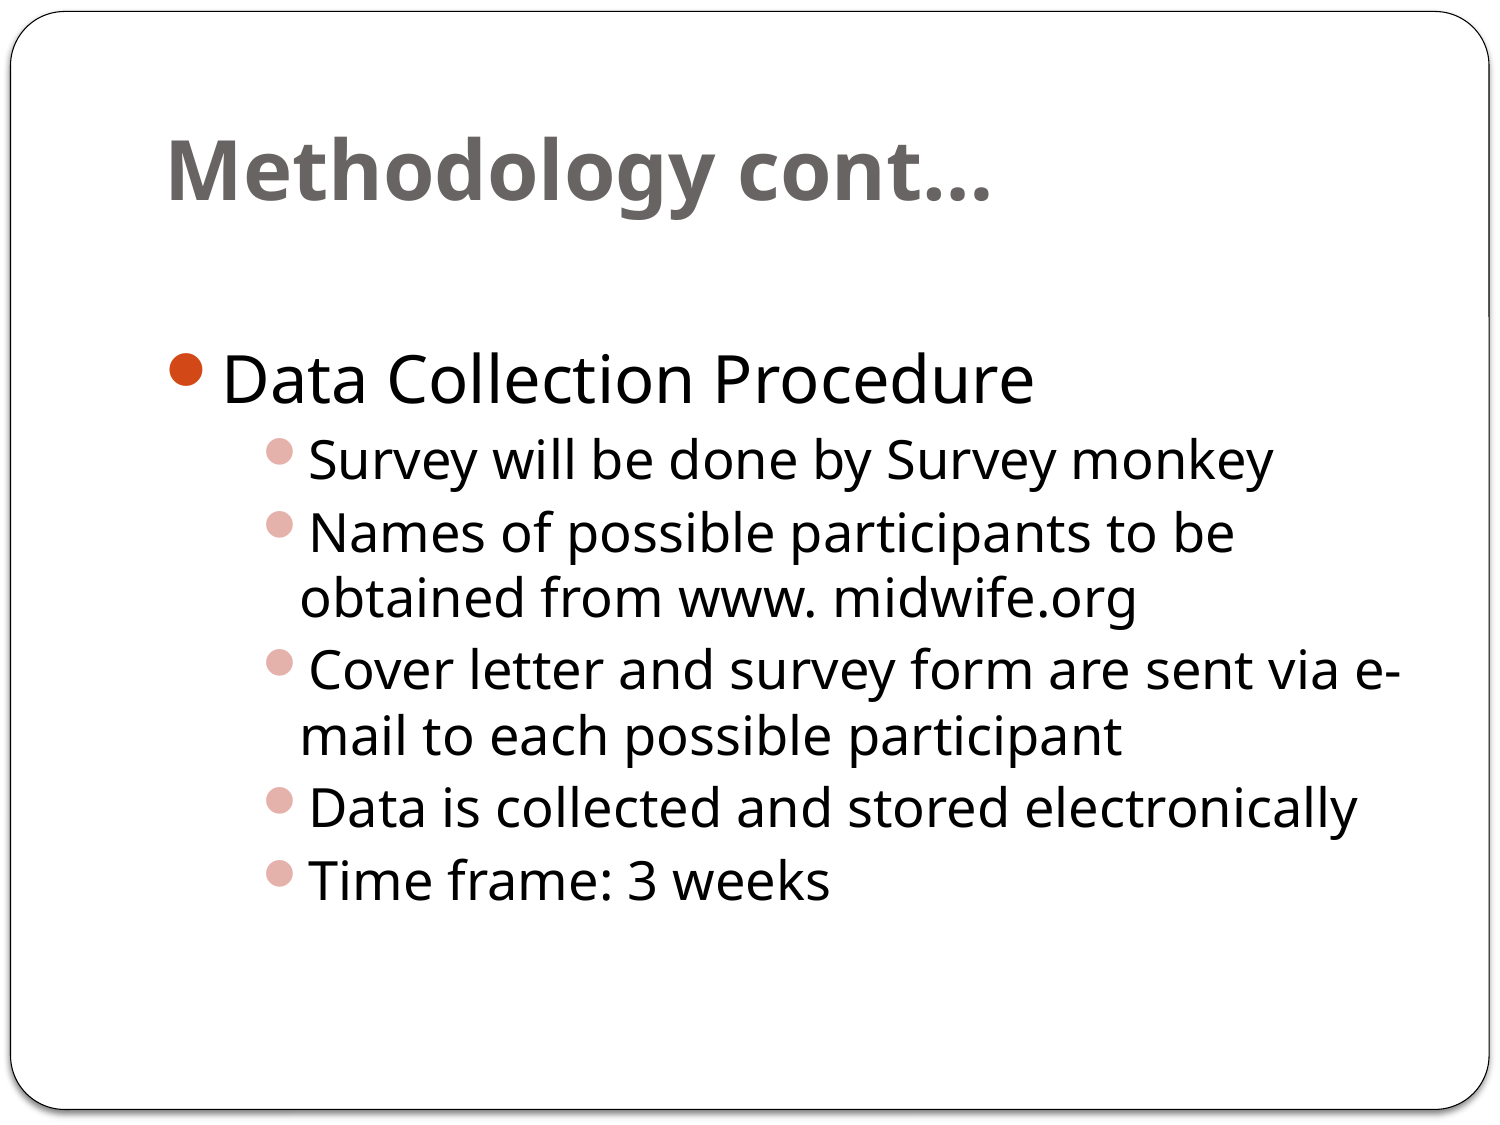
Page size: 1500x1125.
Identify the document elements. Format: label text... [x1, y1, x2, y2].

title Methodology cont… [150, 45, 1425, 233]
list Data Collection Procedure Survey will be done by Survey monkey Names of possible participants to be obtained from www. midwife.org Cover letter and survey form are sent via e-mail to each possible participant Data is collected and stored electronically Time frame: 3 weeks [150, 237, 1425, 988]
